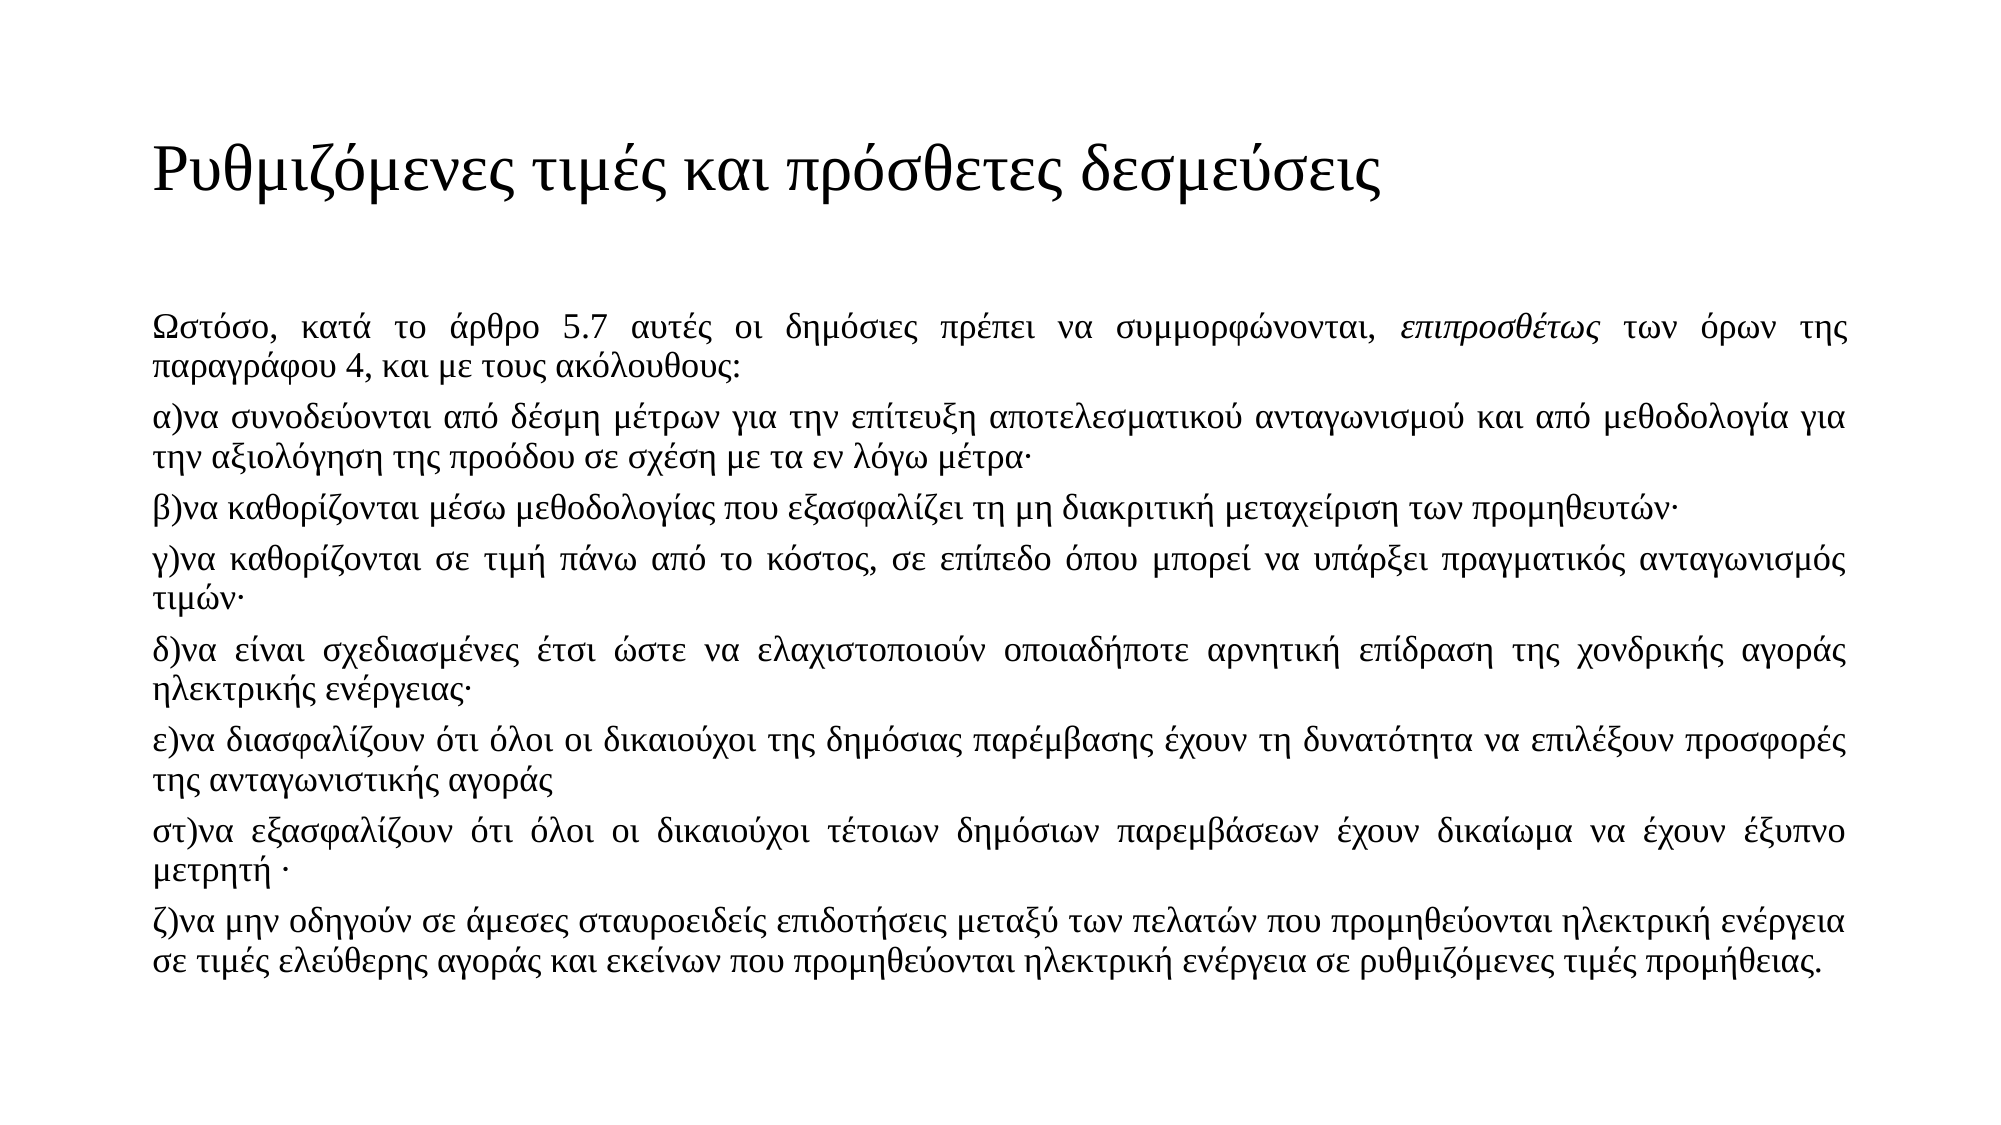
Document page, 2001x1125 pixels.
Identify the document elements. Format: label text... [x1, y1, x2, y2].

title Ρυθμιζόμενες τιμές και πρόσθετες δεσμεύσεις [137, 59, 1863, 278]
list Ωστόσο, κατά το άρθρο 5.7 αυτές οι δημόσιες πρέπει να συμμορφώνονται, επιπροσθέτως των όρων της παραγράφου 4, και με τους ακόλουθους: α)να συνοδεύονται από δέσμη μέτρων για την επίτευξη αποτελεσματικού ανταγωνισμού και από μεθοδολογία για την αξιολόγηση της προόδου σε σχέση με τα εν λόγω μέτρα· β)να καθορίζονται μέσω μεθοδολογίας που εξασφαλίζει τη μη διακριτική μεταχείριση των προμηθευτών· γ)να καθορίζονται σε τιμή πάνω από το κόστος, σε επίπεδο όπου μπορεί να υπάρξει πραγματικός ανταγωνισμός τιμών· δ)να είναι σχεδιασμένες έτσι ώστε να ελαχιστοποιούν οποιαδήποτε αρνητική επίδραση της χονδρικής αγοράς ηλεκτρικής ενέργειας· ε)να διασφαλίζουν ότι όλοι οι δικαιούχοι της δημόσιας παρέμβασης έχουν τη δυνατότητα να επιλέξουν προσφορές της ανταγωνιστικής αγοράς στ)να εξασφαλίζουν ότι όλοι οι δικαιούχοι τέτοιων δημόσιων παρεμβάσεων έχουν δικαίωμα να έχουν έξυπνο μετρητή · ζ)να μην οδηγούν σε άμεσες σταυροειδείς επιδοτήσεις μεταξύ των πελατών που προμηθεύονται ηλεκτρική ενέργεια σε τιμές ελεύθερης αγοράς και εκείνων που προμηθεύονται ηλεκτρική ενέργεια σε ρυθμιζόμενες τιμές προμήθειας. [137, 299, 1863, 1014]
